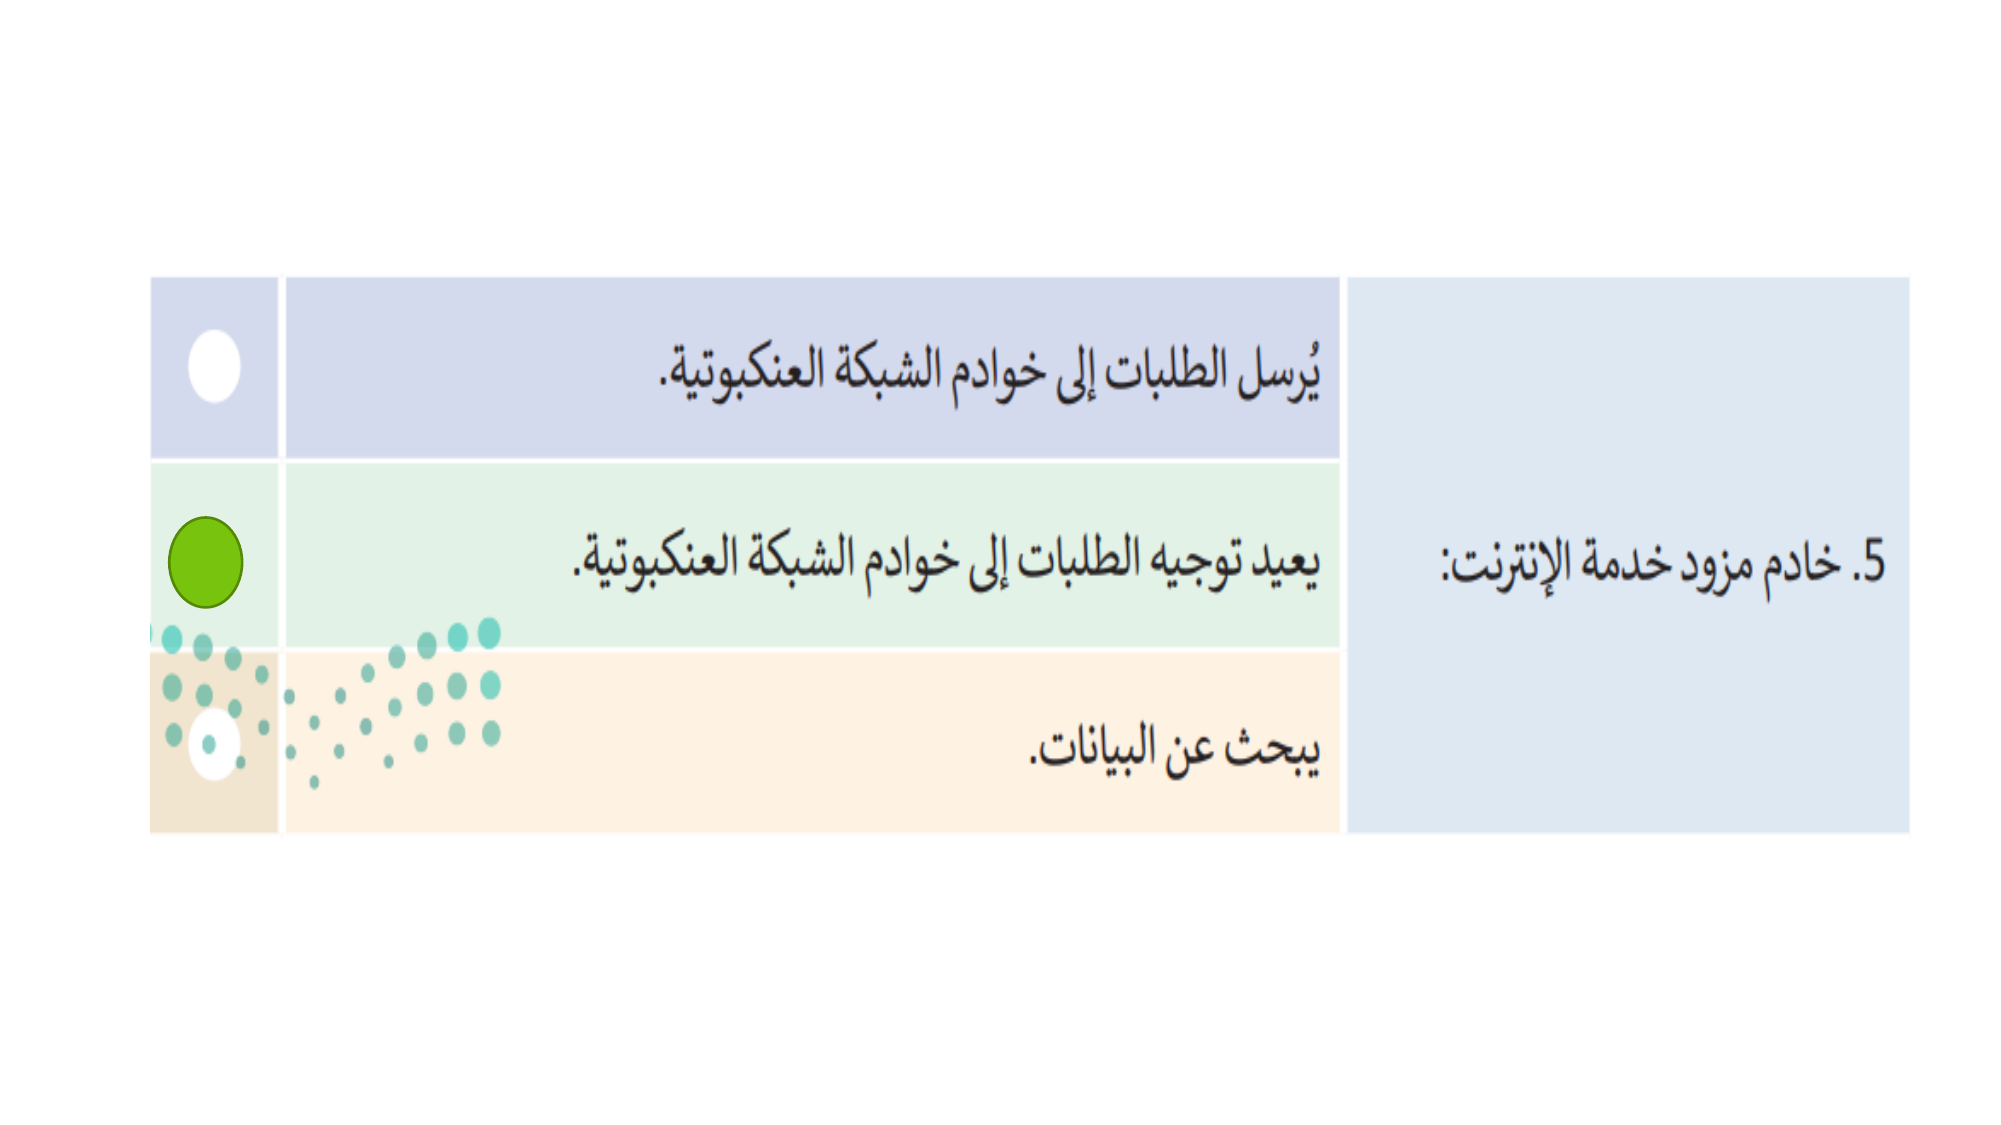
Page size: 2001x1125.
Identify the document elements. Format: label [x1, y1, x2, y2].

picture [149, 272, 1914, 852]
